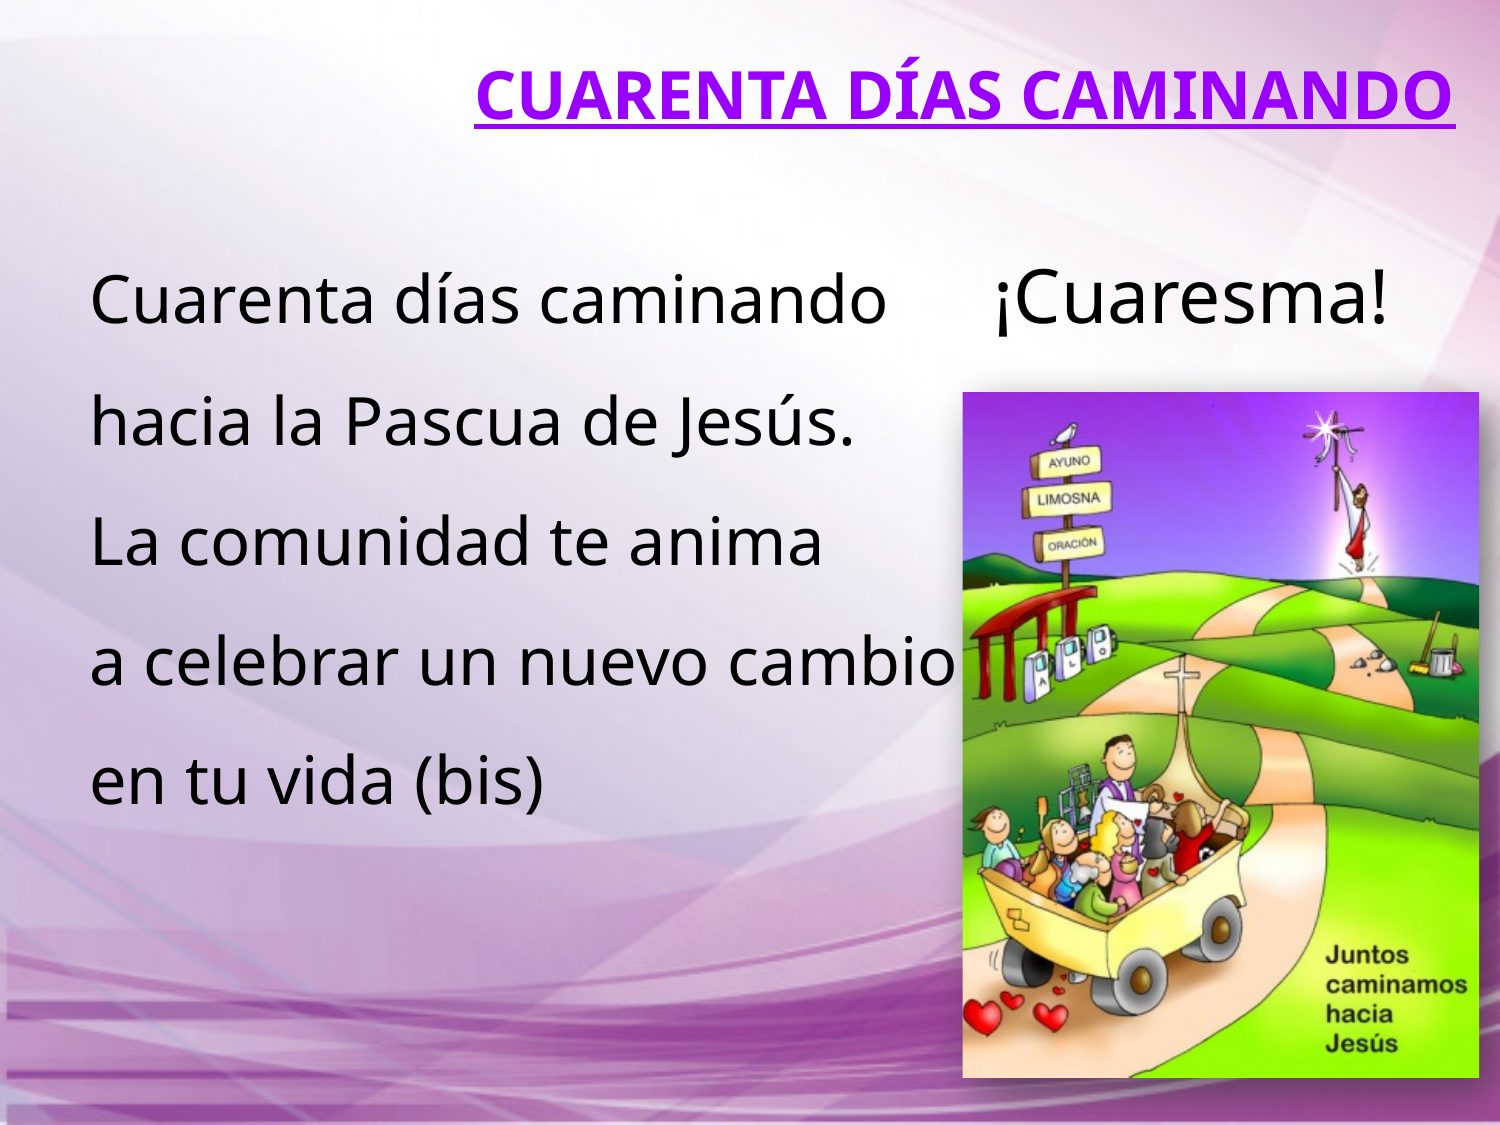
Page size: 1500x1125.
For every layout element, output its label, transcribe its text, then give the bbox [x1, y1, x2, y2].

text_box Cuarenta días caminando ¡Cuaresma! hacia la Pascua de Jesús. La comunidad te anima a celebrar un nuevo cambio en tu vida (bis) [74, 196, 1451, 826]
picture [0, 0, 1500, 1125]
title CUARENTA DÍAS CAMINANDO [265, 45, 1471, 176]
